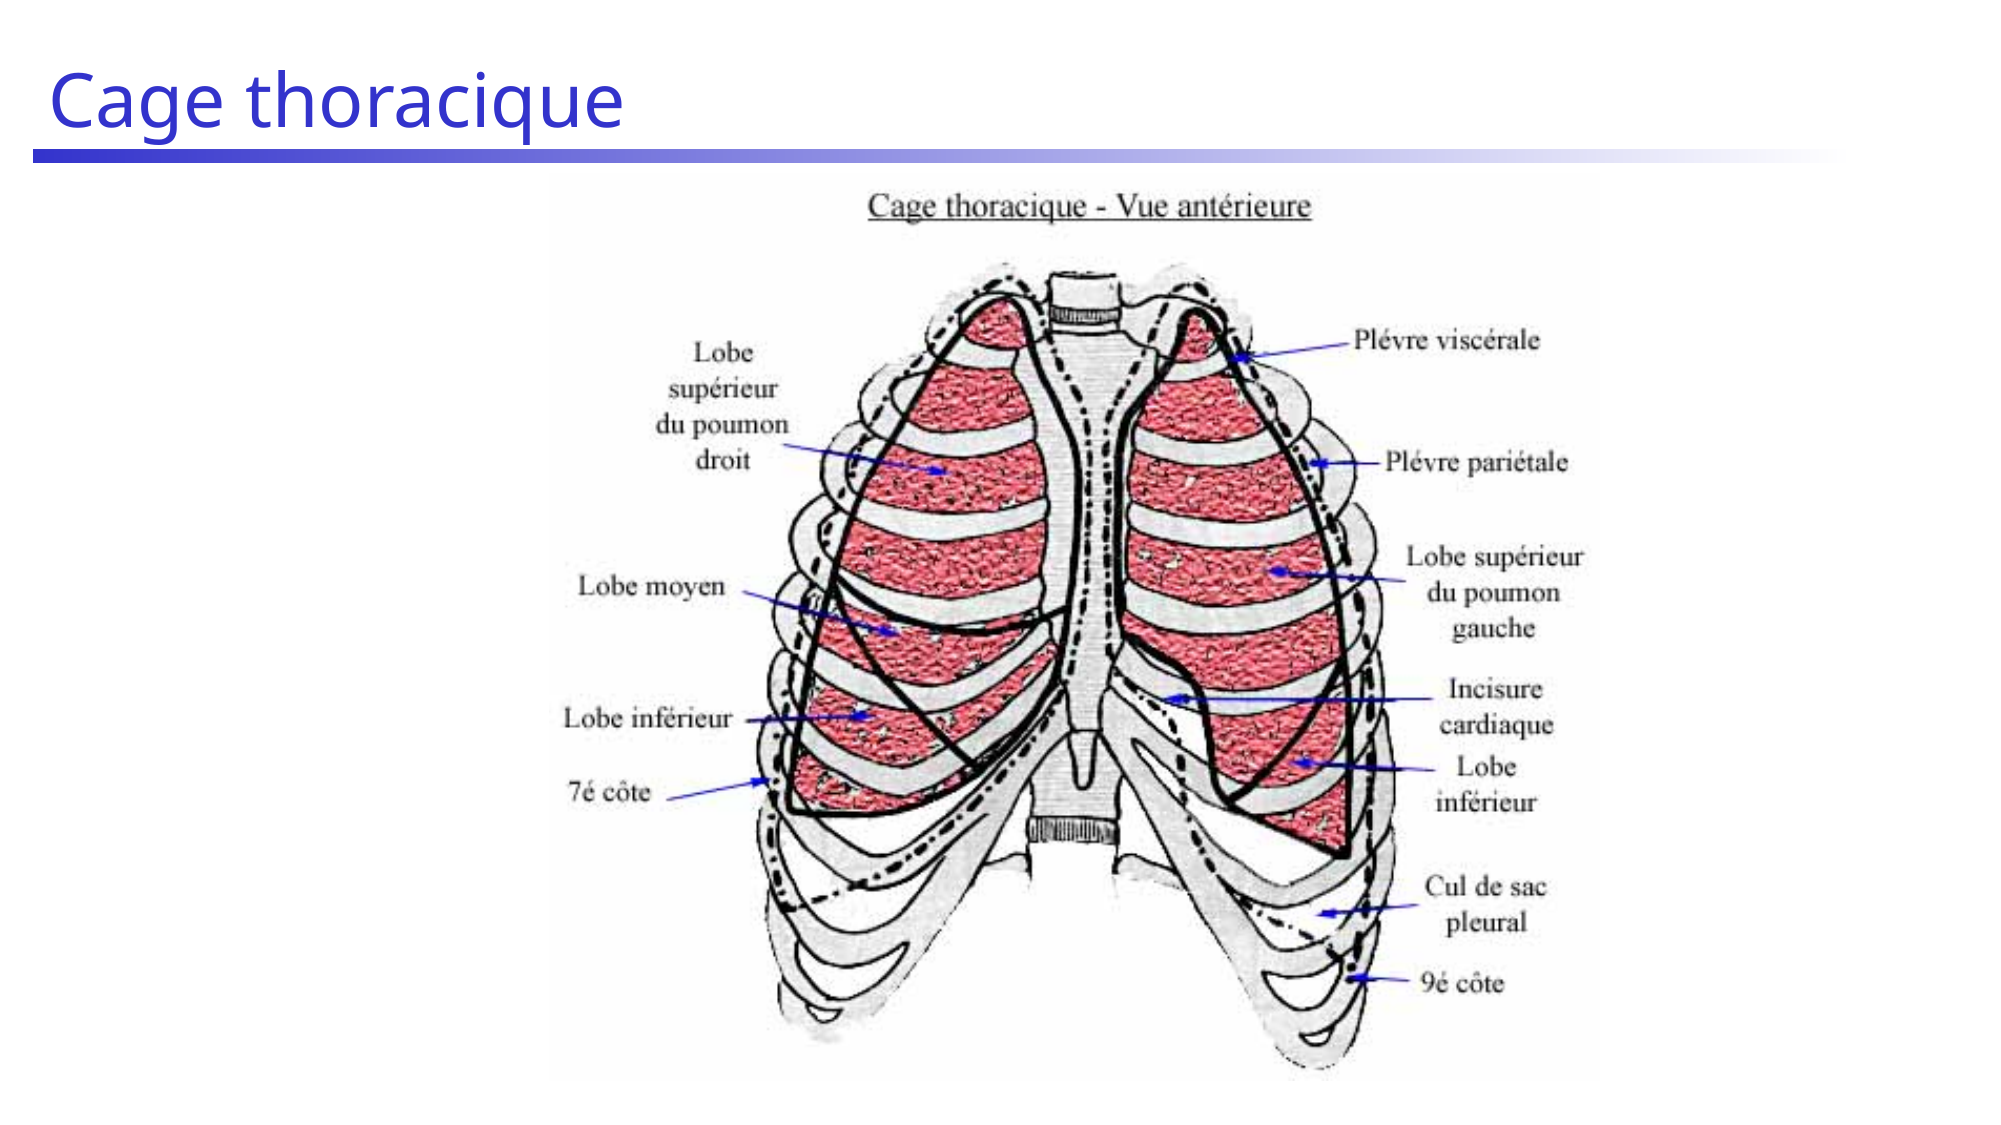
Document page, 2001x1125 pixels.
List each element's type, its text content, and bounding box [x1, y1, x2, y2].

title Cage thoracique [33, 37, 1807, 150]
picture [549, 173, 1600, 1081]
